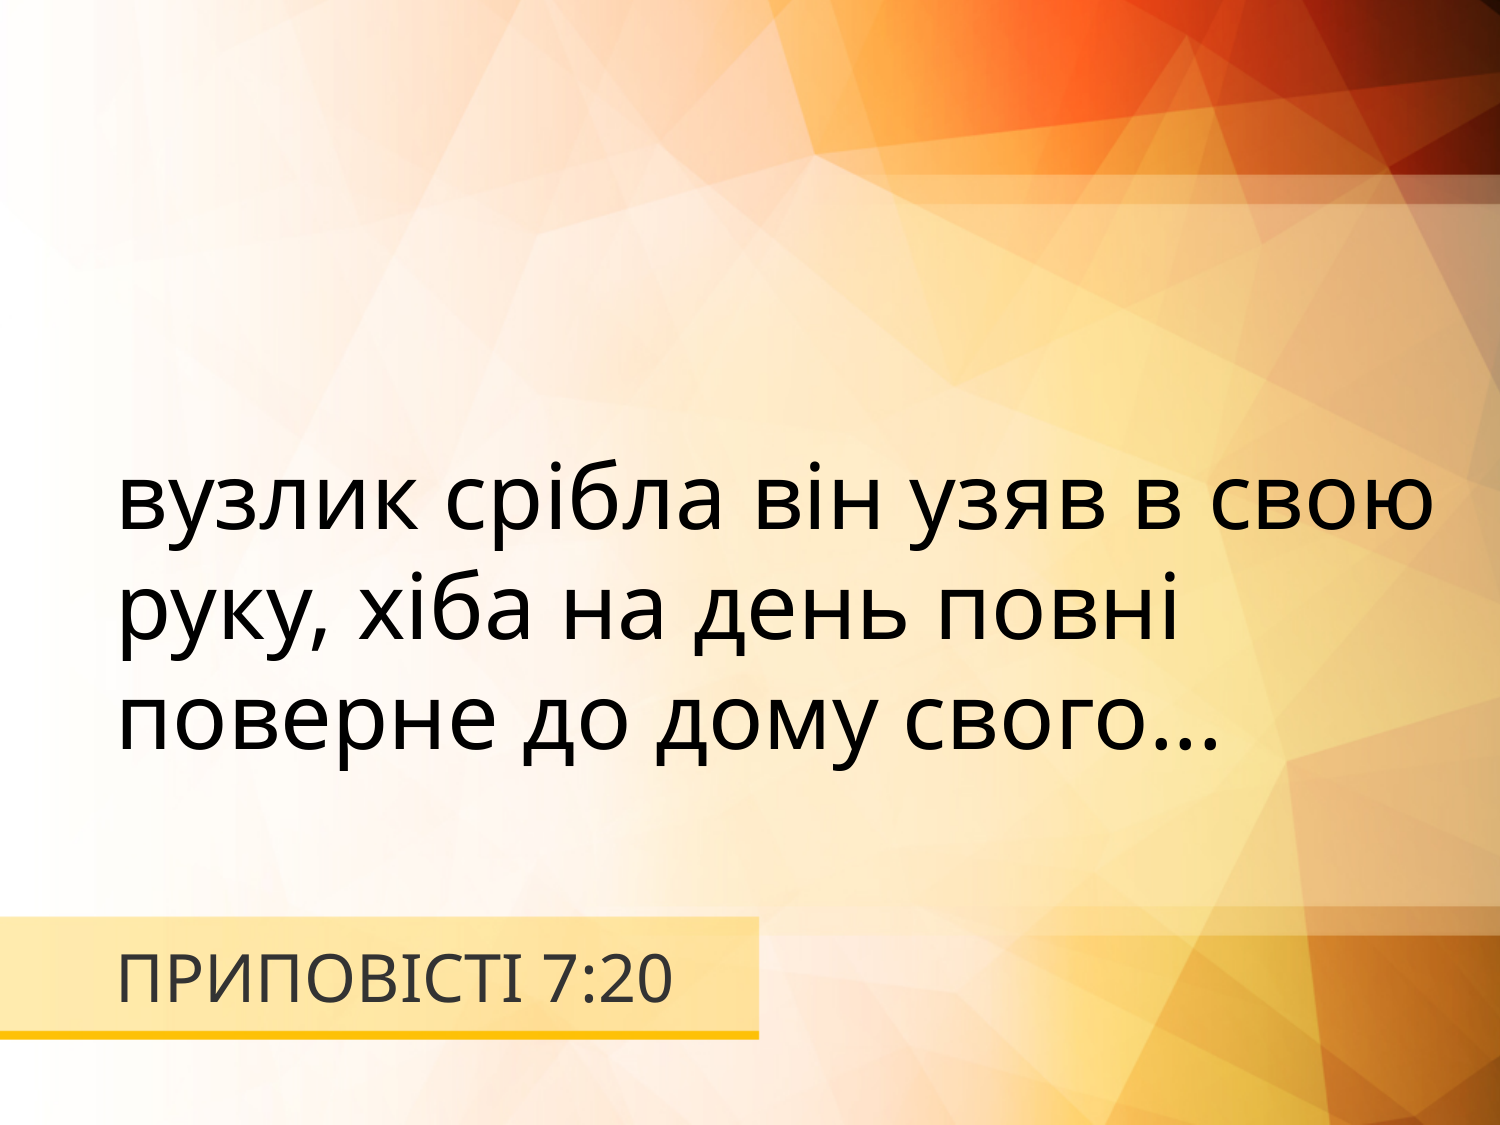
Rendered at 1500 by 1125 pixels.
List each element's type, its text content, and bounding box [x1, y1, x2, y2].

title ПРИПОВІСТІ 7:20 [100, 940, 750, 1024]
picture [0, 0, 1500, 1125]
text_box вузлик срібла він узяв в свою руку, хіба на день повні поверне до дому свого... [100, 219, 1459, 776]
